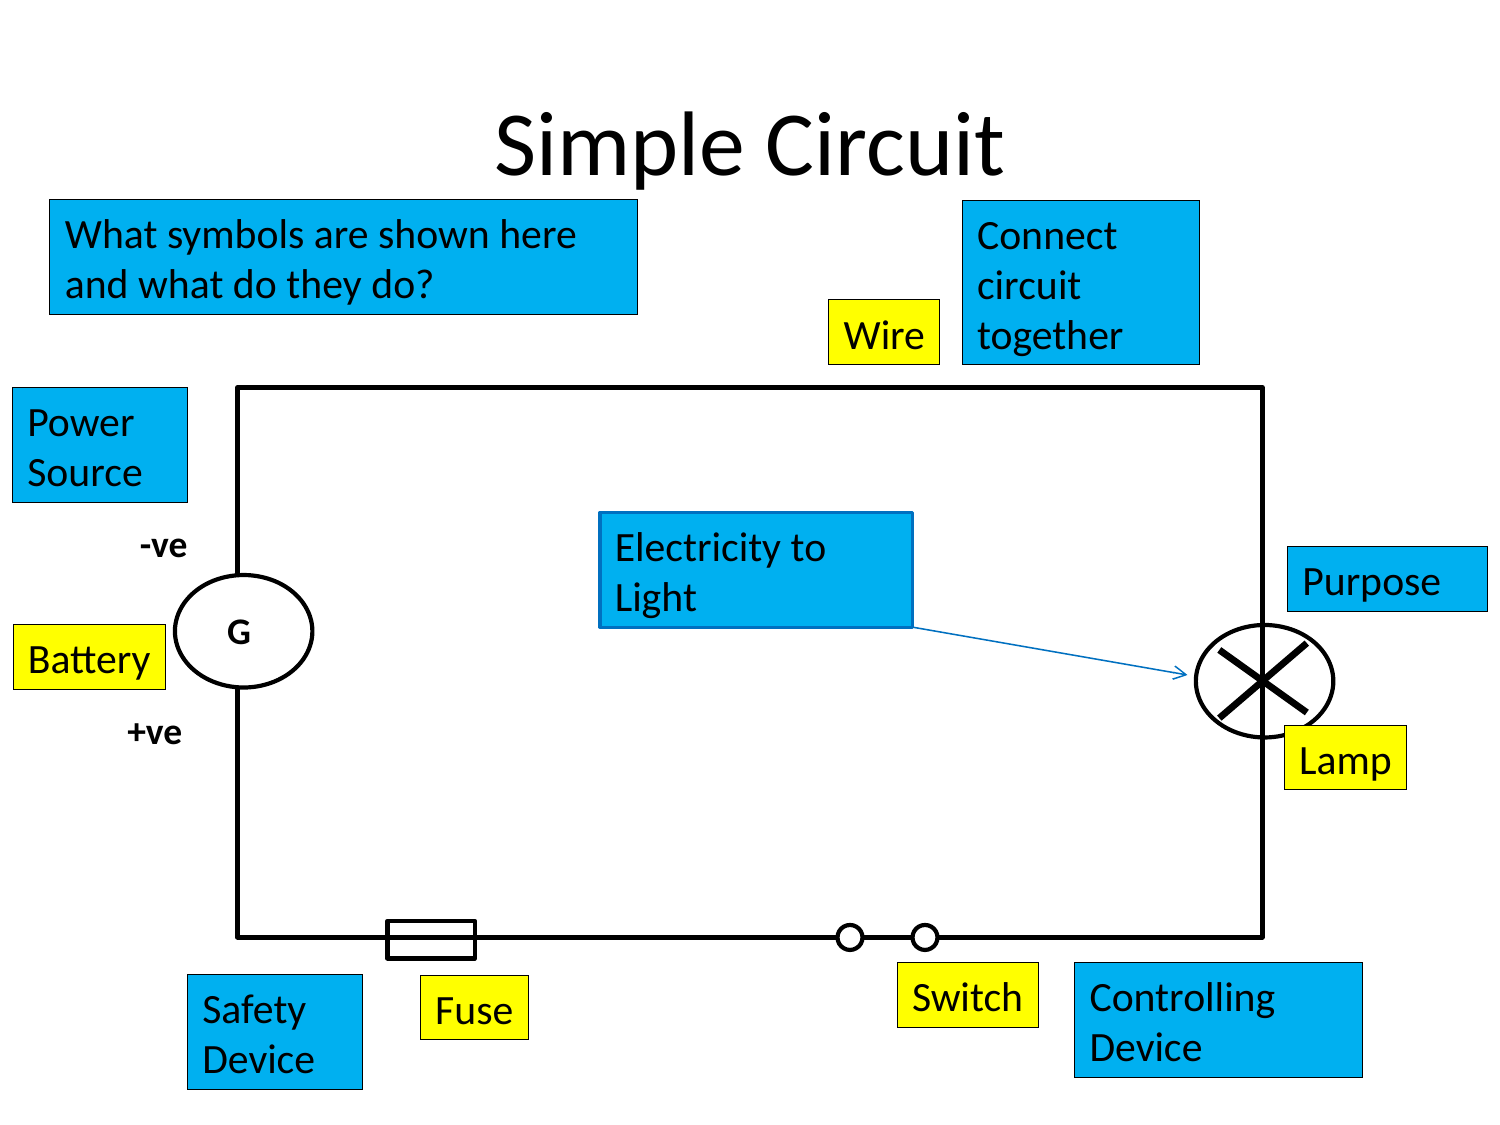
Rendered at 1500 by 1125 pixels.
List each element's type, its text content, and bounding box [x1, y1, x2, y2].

text_box Switch [897, 962, 1039, 1028]
text_box [1265, 622, 1336, 725]
text_box Purpose [1287, 546, 1488, 612]
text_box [599, 512, 1188, 676]
text_box [1265, 726, 1284, 740]
text_box Wire [828, 299, 940, 365]
text_box Lamp [1284, 725, 1407, 790]
text_box Controlling Device [1074, 962, 1363, 1078]
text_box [112, 512, 313, 761]
text_box [235, 385, 1265, 940]
text_box Power Source [12, 387, 188, 503]
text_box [837, 924, 938, 951]
text_box [385, 919, 477, 961]
text_box What symbols are shown here and what do they do? [49, 199, 638, 315]
text_box Battery [13, 624, 107, 690]
title Simple Circuit [75, 45, 1425, 233]
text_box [1218, 642, 1307, 719]
text_box Connect circuit together [962, 200, 1200, 365]
text_box Fuse [420, 975, 529, 1040]
text_box Safety Device [187, 974, 363, 1090]
